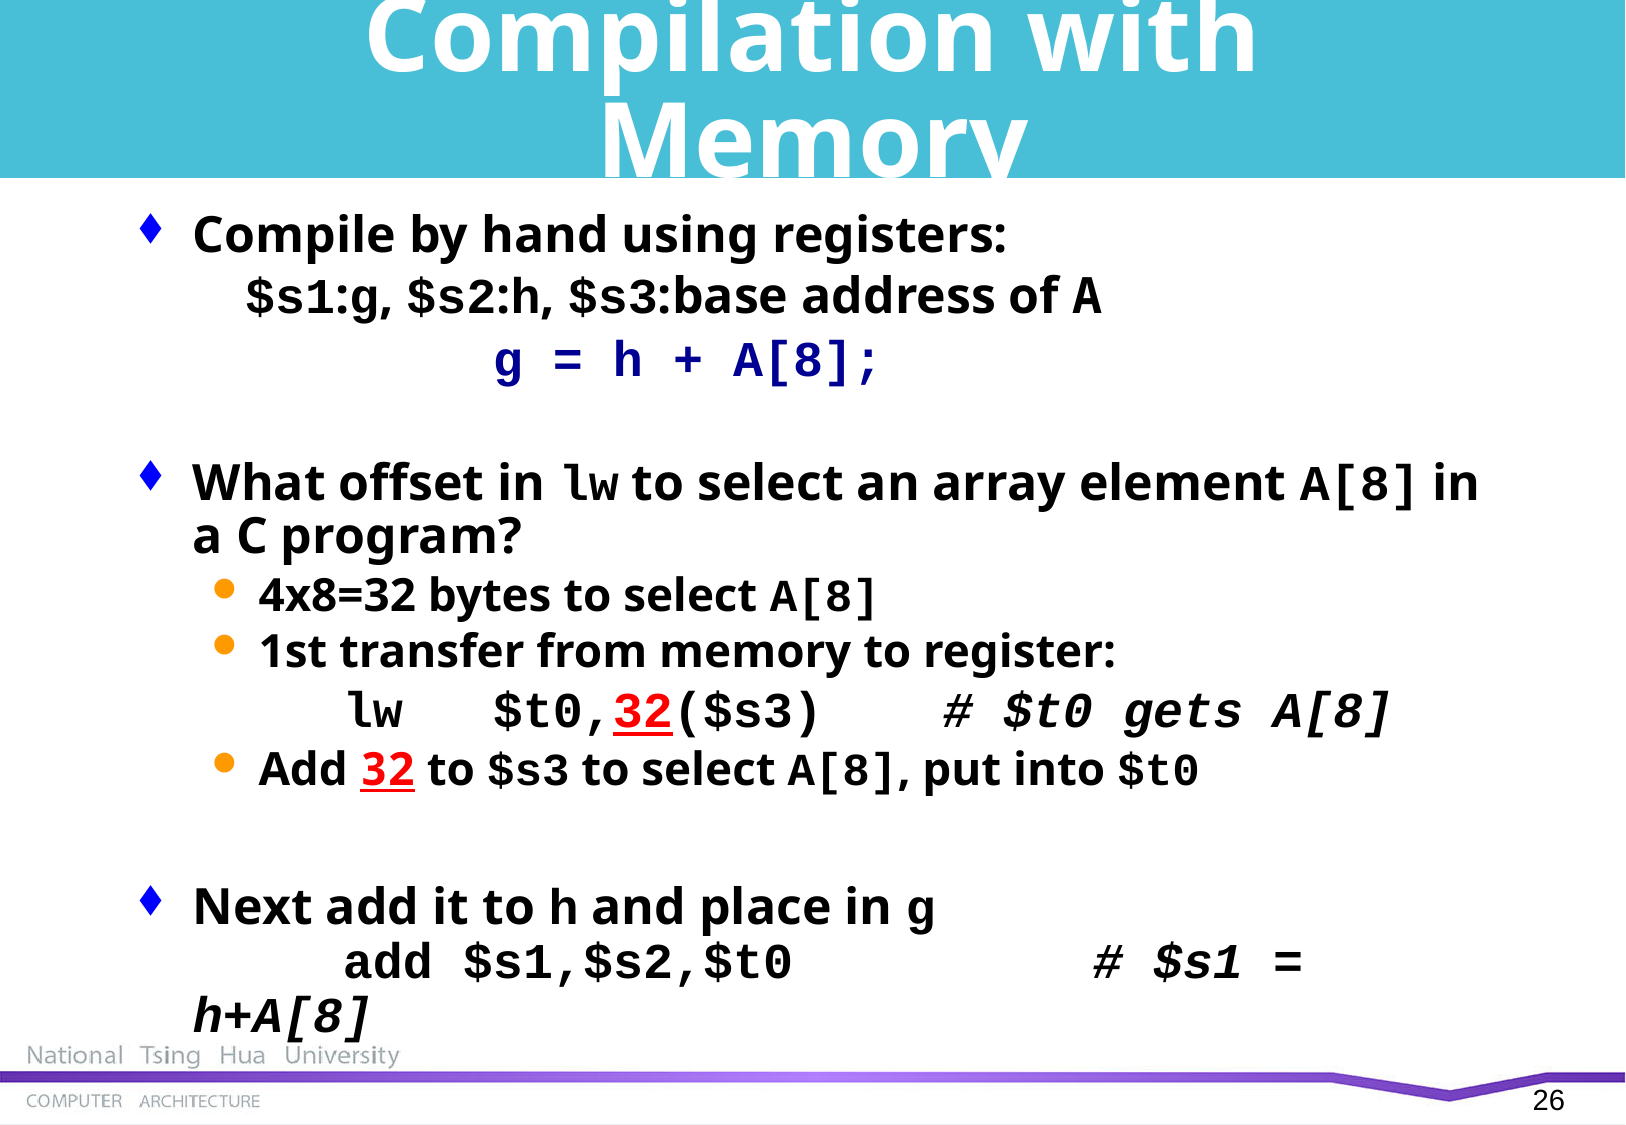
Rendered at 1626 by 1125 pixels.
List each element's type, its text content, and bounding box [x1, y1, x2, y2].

list Compile by hand using registers: $s1:g, $s2:h, $s3:base address of A g = h + A[8]; What offset in lw to select an array element A[8] in a C program? 4x8=32 bytes to select A[8] 1st transfer from memory to register: lw $t0,32($s3) # $t0 gets A[8] Add 32 to $s3 to select A[8], put into $t0 Next add it to h and place in g add $s1,$s2,$t0 # $s1 = h+A[8] [121, 202, 1504, 1036]
slide_number 25 [1241, 1060, 1581, 1125]
picture [0, 0, 1626, 1125]
title Compilation with Memory [121, 19, 1504, 167]
